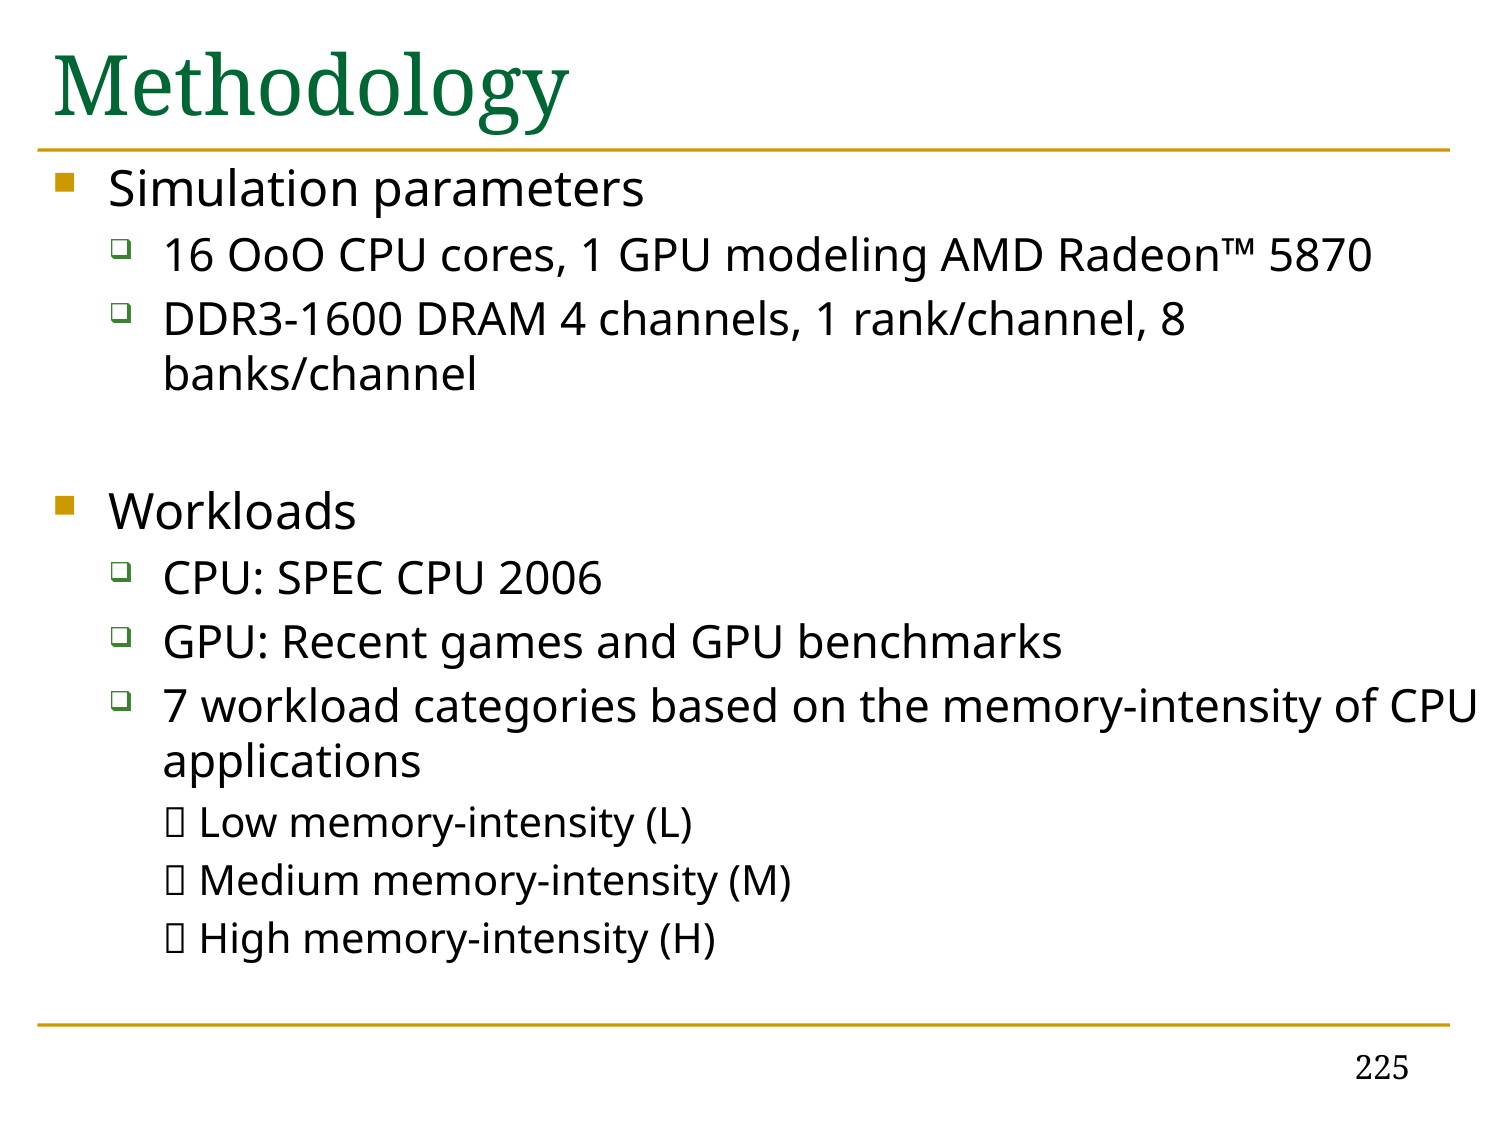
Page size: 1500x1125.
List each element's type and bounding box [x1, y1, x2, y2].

slide_number [1074, 1023, 1426, 1100]
title [37, 24, 1451, 148]
list [37, 148, 1500, 1026]
